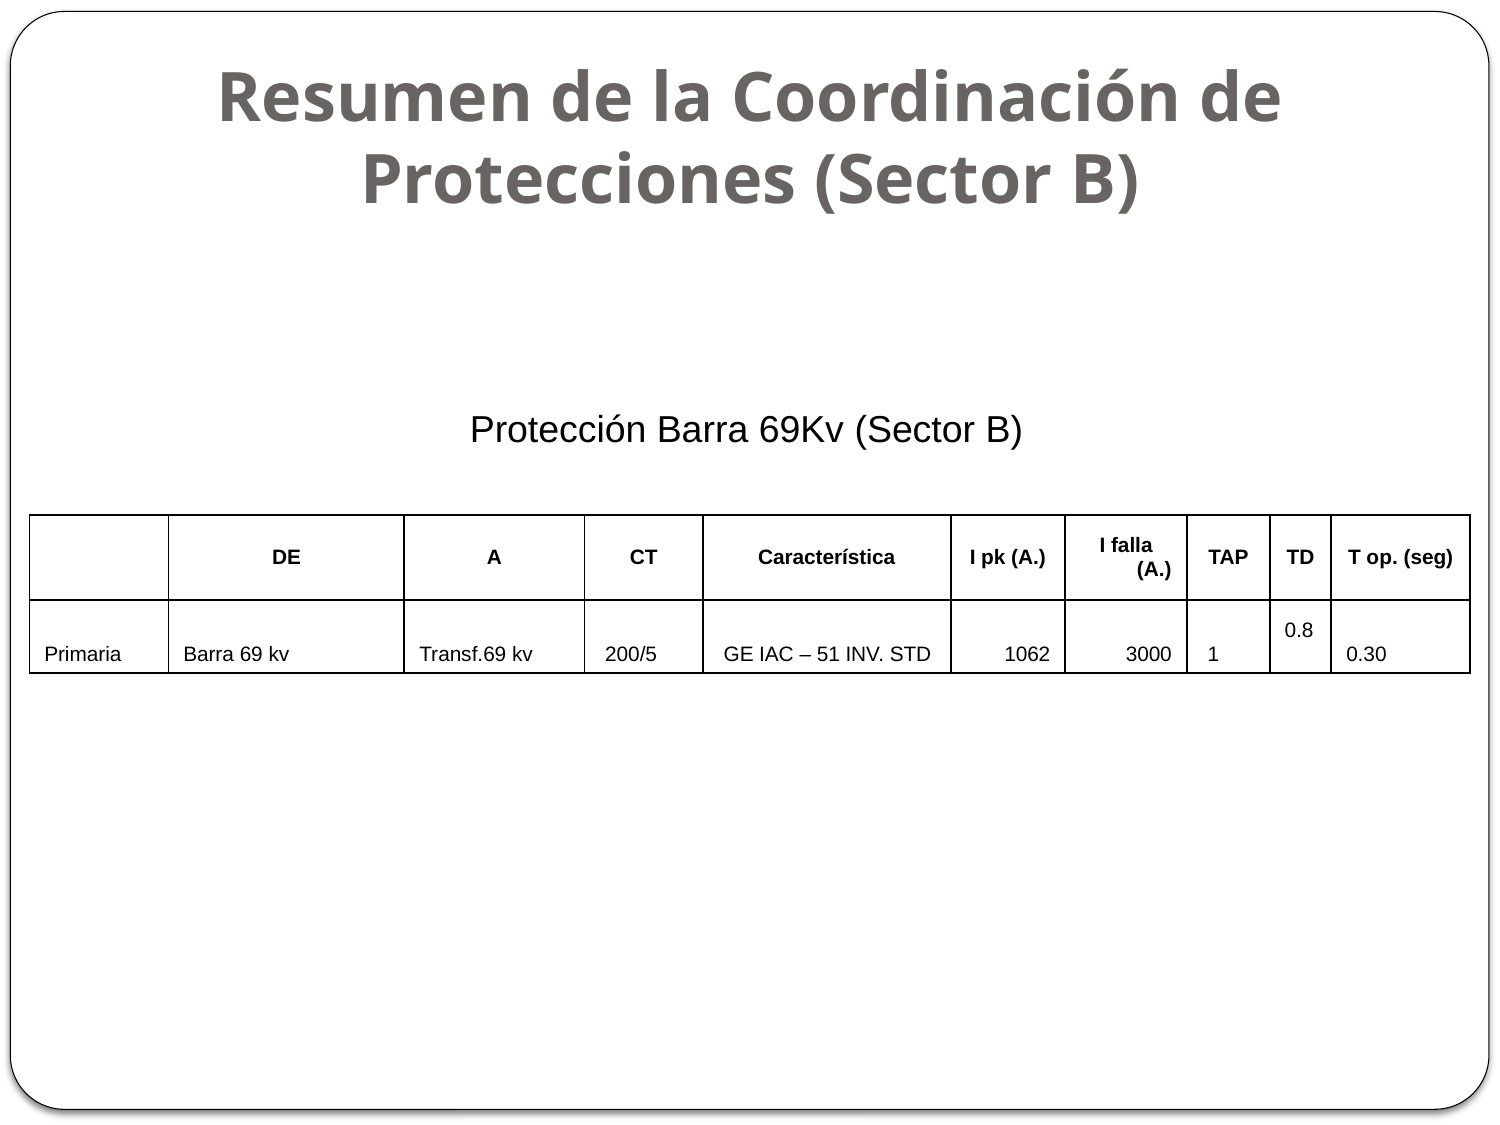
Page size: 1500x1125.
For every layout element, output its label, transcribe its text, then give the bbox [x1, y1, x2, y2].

table_header [30, 516, 168, 599]
table_cell 0.30 [1332, 601, 1469, 672]
table_cell 0.8 [1271, 601, 1330, 672]
table_cell 1062 [952, 601, 1064, 672]
table_header TD [1271, 516, 1330, 599]
table_header CT [585, 516, 702, 599]
table_header Característica [704, 516, 950, 599]
title Resumen de la Coordinación de Protecciones (Sector B) [74, 44, 1426, 233]
table_cell 3000 [1066, 601, 1186, 672]
table_header T op. (seg) [1332, 516, 1469, 599]
table_header I pk (A.) [952, 516, 1064, 599]
table_header A [405, 516, 584, 599]
table_header DE [169, 516, 403, 599]
table_cell Transf.69 kv [405, 601, 584, 672]
table_header I falla (A.) [1066, 516, 1186, 599]
table_cell Barra 69 kv [169, 601, 403, 672]
table_header TAP [1188, 516, 1269, 599]
table_cell 1 [1188, 601, 1269, 672]
table_cell GE IAC – 51 INV. STD [704, 601, 950, 672]
table_cell Primaria [30, 601, 168, 672]
text_box Protección Barra 69Kv (Sector B) [455, 397, 1049, 458]
table_cell 200/5 [585, 601, 702, 672]
